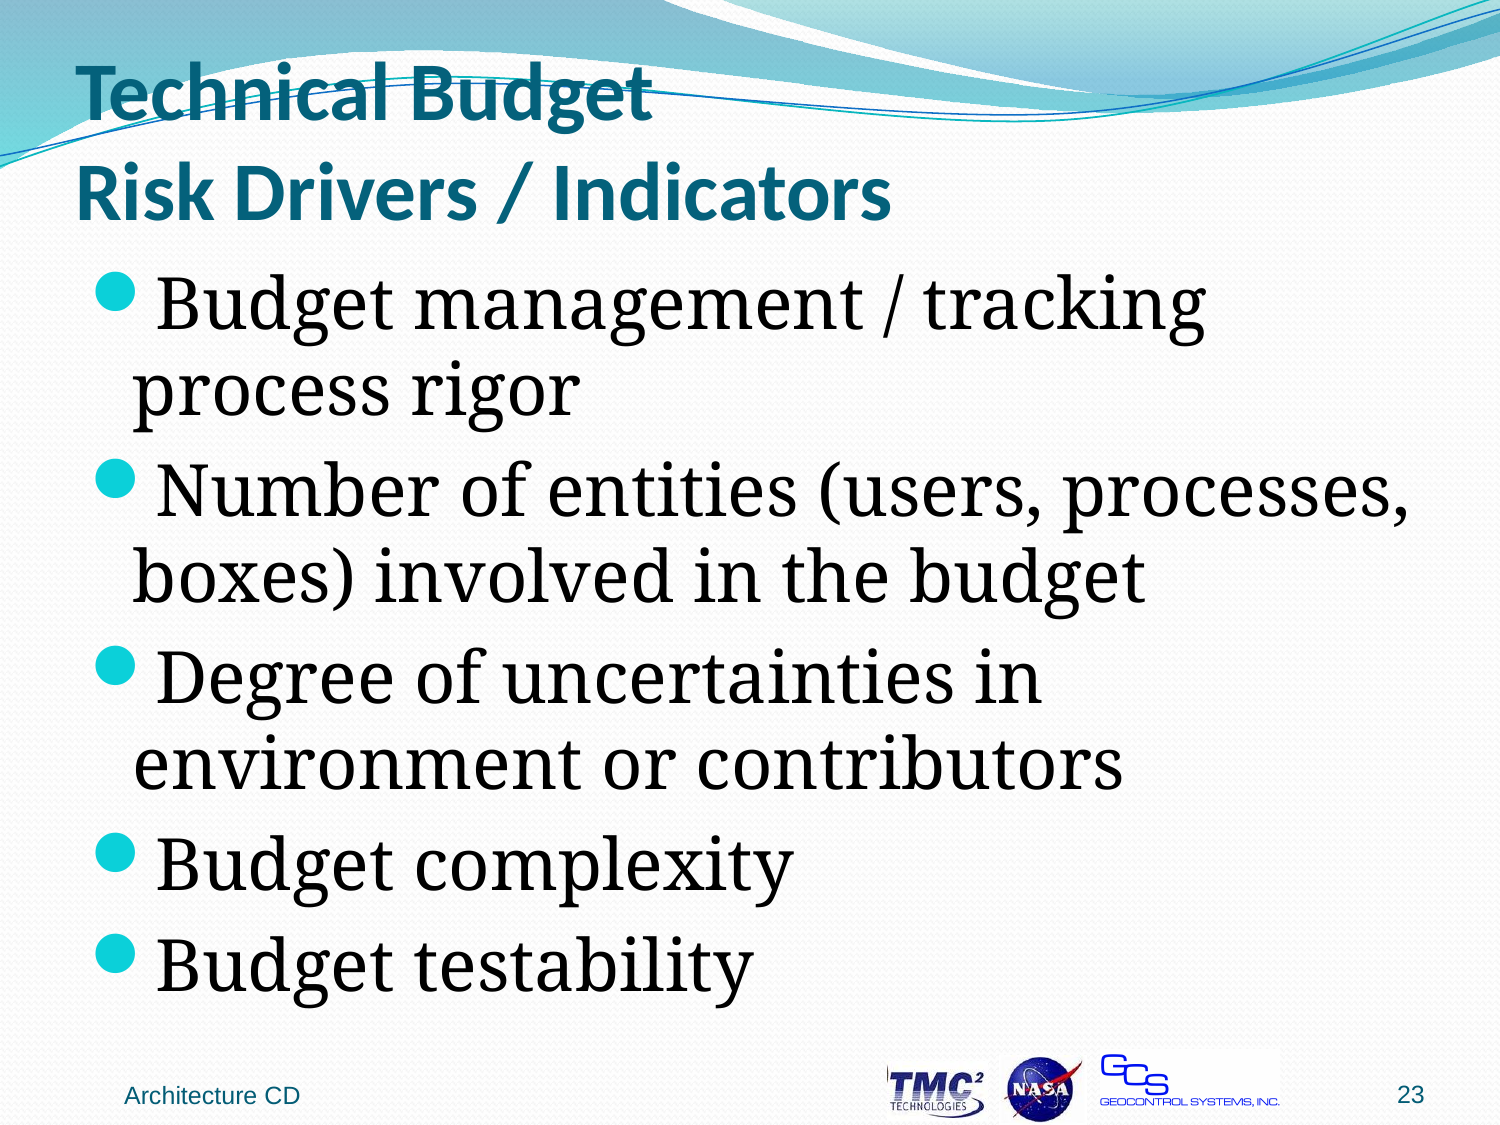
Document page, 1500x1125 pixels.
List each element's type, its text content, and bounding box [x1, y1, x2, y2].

picture [1100, 1050, 1280, 1108]
footer Architecture CD [75, 1050, 350, 1110]
picture [999, 1055, 1087, 1125]
slide_number 23 [1299, 1049, 1425, 1109]
list Budget management / tracking process rigor Number of entities (users, processes, boxes) involved in the budget Degree of uncertainties in environment or contributors Budget complexity Budget testability [75, 249, 1425, 1050]
picture [887, 1061, 988, 1121]
title Technical Budget Risk Drivers / Indicators [75, 50, 1425, 238]
